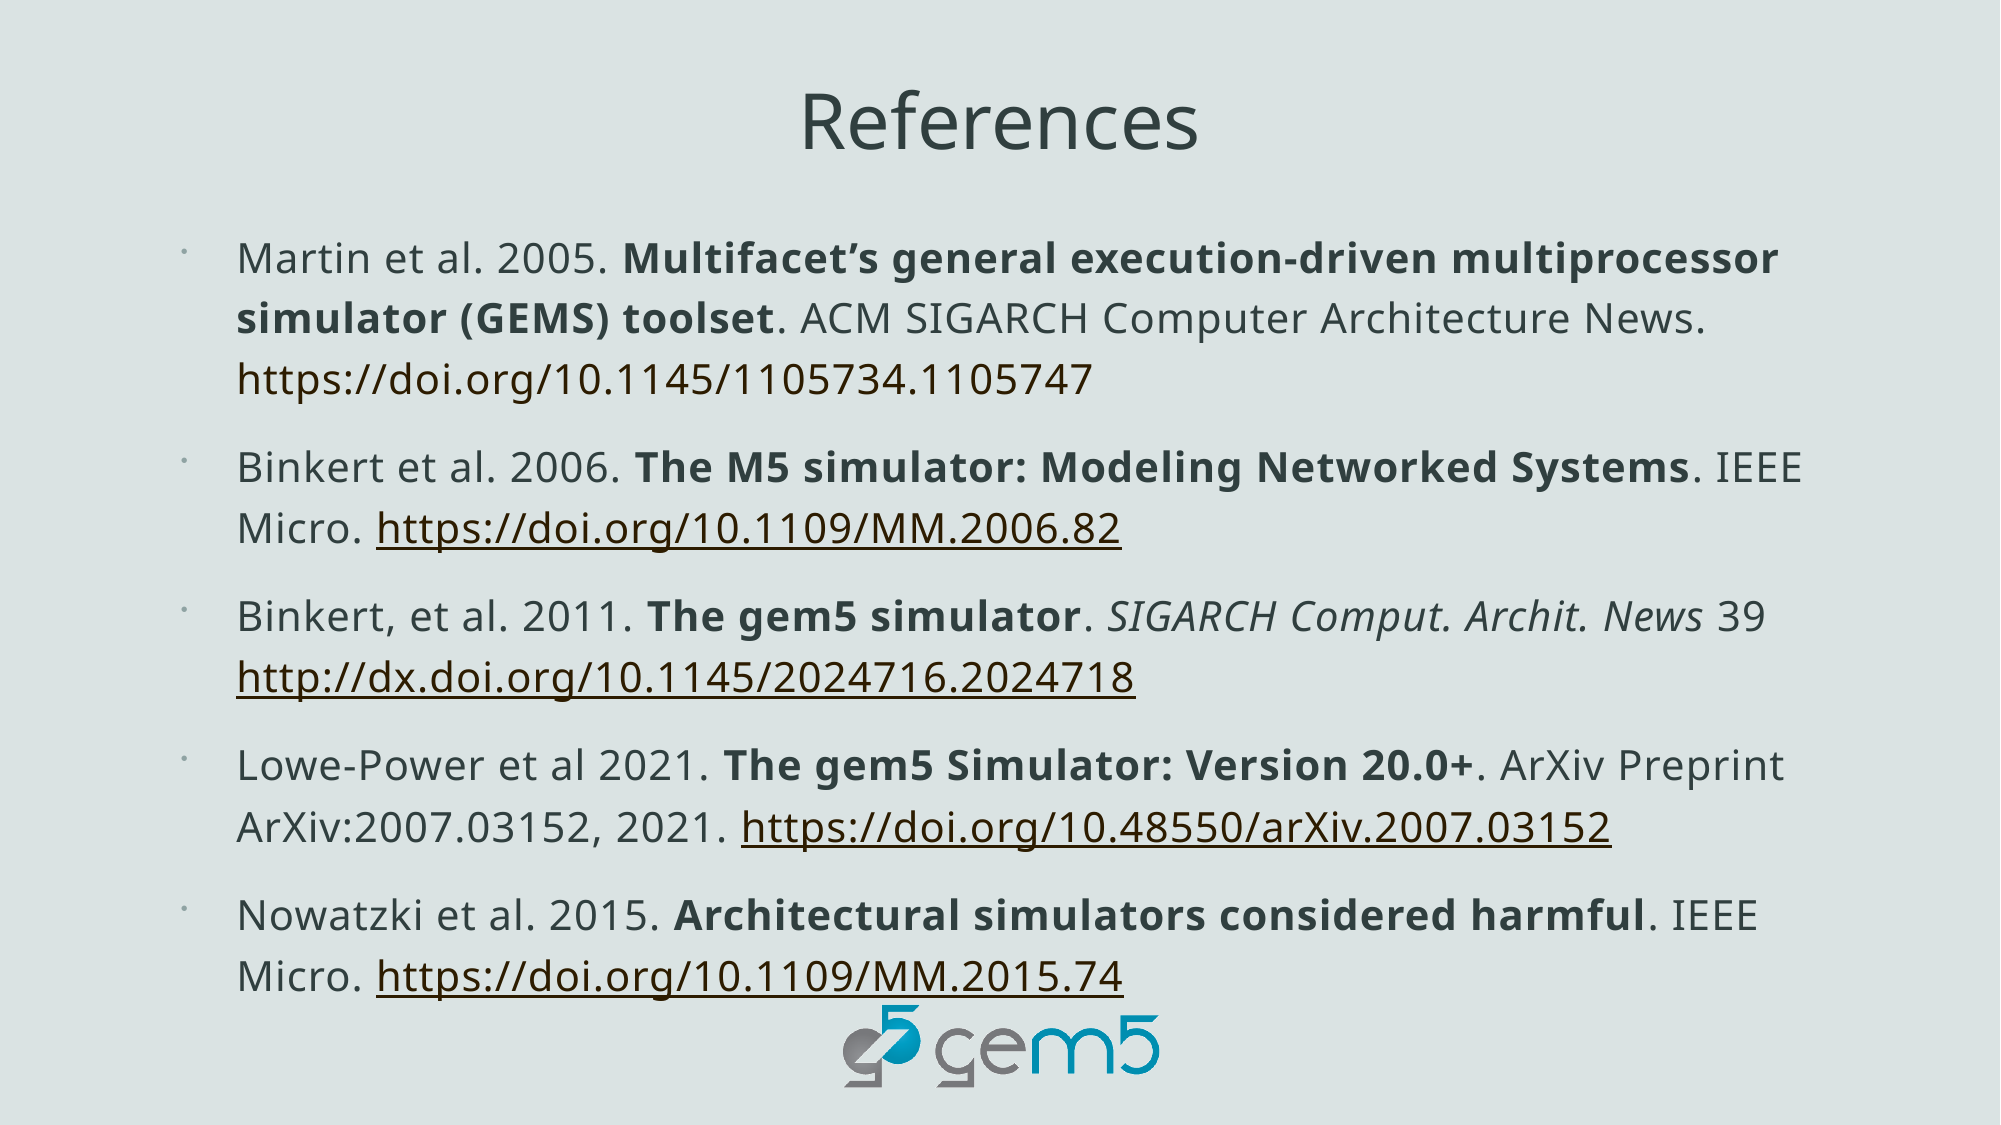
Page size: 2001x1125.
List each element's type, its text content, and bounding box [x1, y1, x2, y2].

list Martin et al. 2005. Multifacet’s general execution-driven multiprocessor simulator (GEMS) toolset. ACM SIGARCH Computer Architecture News. https://doi.org/10.1145/1105734.1105747 Binkert et al. 2006. The M5 simulator: Modeling Networked Systems. IEEE Micro. https://doi.org/10.1109/MM.2006.82 Binkert, et al. 2011. The gem5 simulator. SIGARCH Comput. Archit. News 39 http://dx.doi.org/10.1145/2024716.2024718 Lowe-Power et al 2021. The gem5 Simulator: Version 20.0+. ArXiv Preprint ArXiv:2007.03152, 2021. https://doi.org/10.48550/arXiv.2007.03152 Nowatzki et al. 2015. Architectural simulators considered harmful. IEEE Micro. https://doi.org/10.1109/MM.2015.74 [162, 213, 1838, 844]
picture [808, 965, 1192, 1120]
title References [162, 64, 1838, 173]
